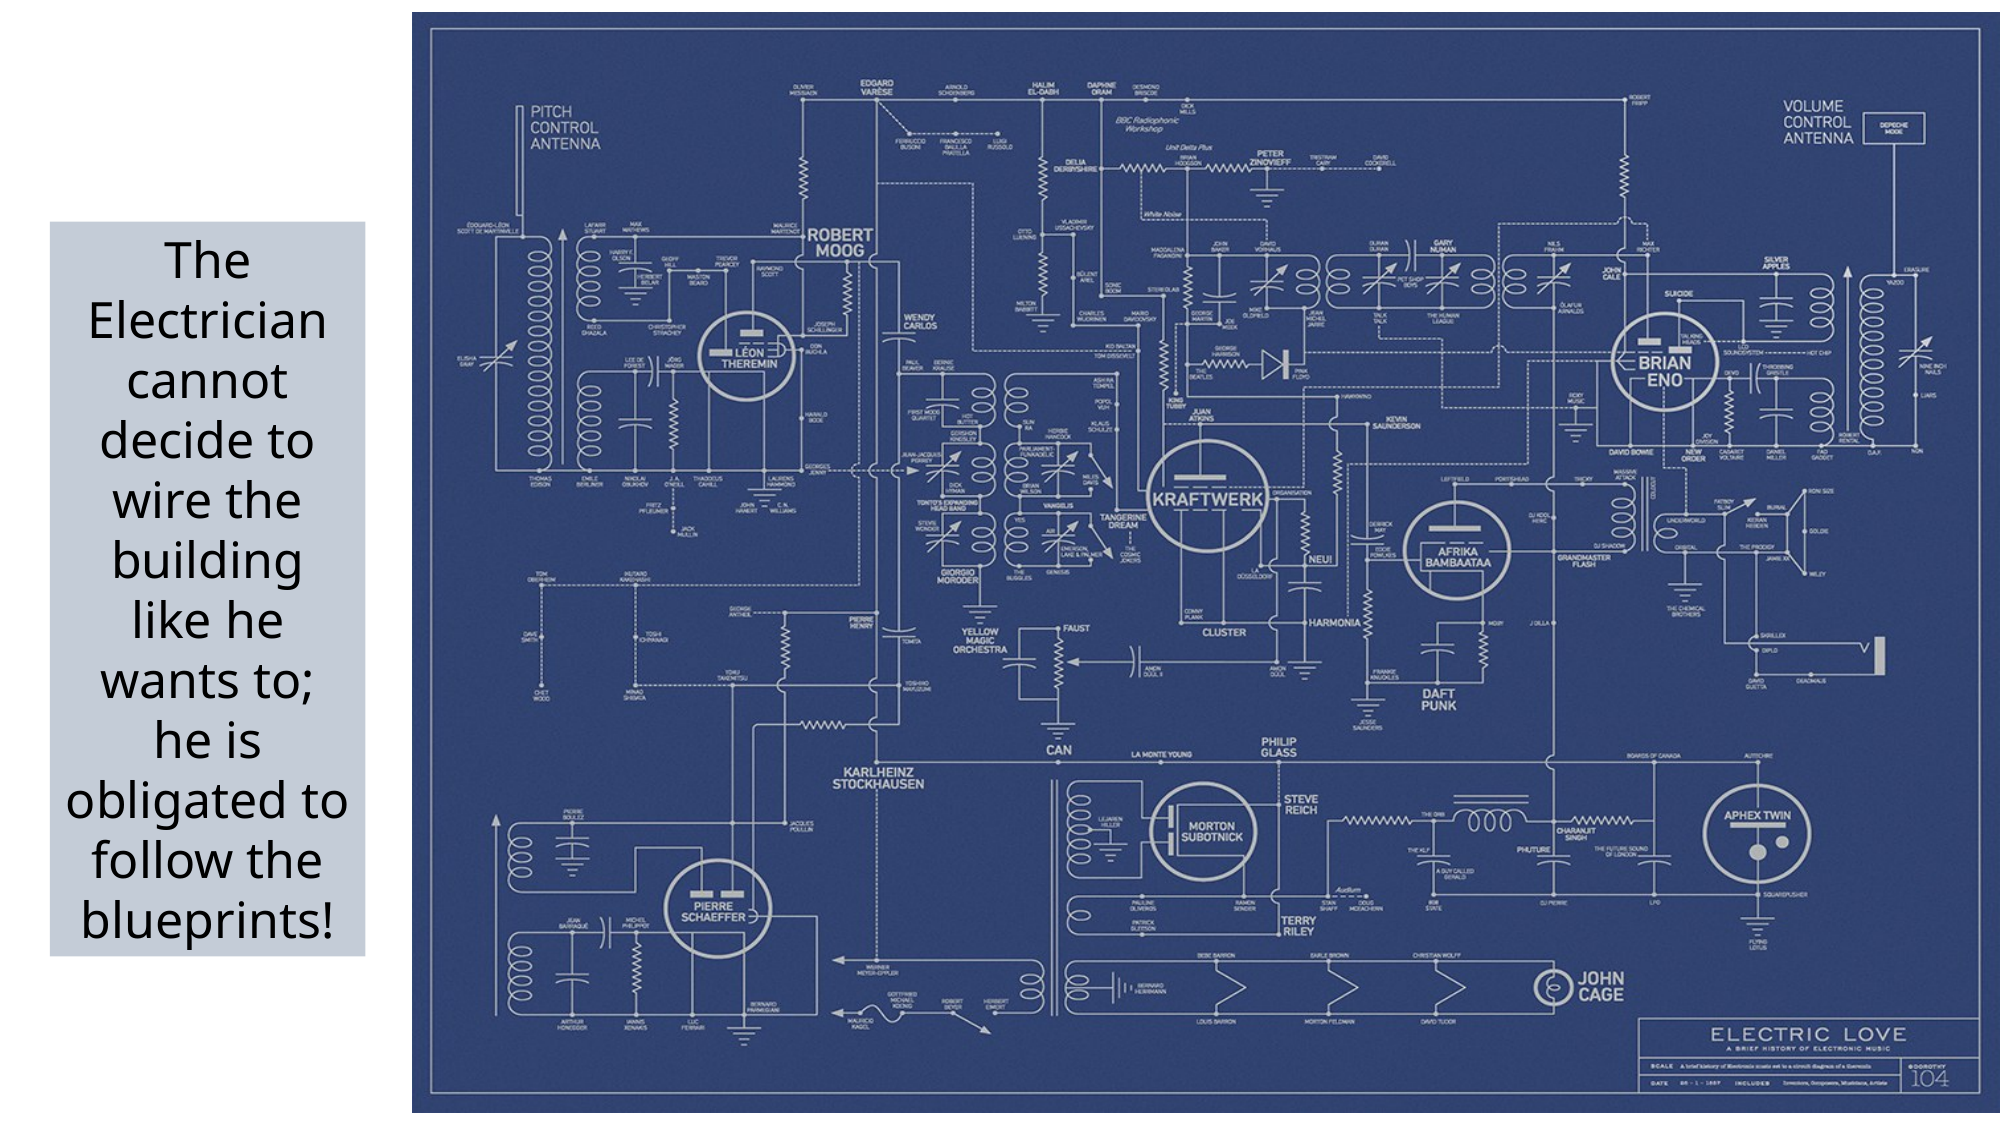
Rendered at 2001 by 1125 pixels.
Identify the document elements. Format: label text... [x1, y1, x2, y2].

picture [411, 11, 2000, 1114]
text_box The Electrician cannot decide to wire the building like he wants to; he is obligated to follow the blueprints! [49, 221, 366, 957]
